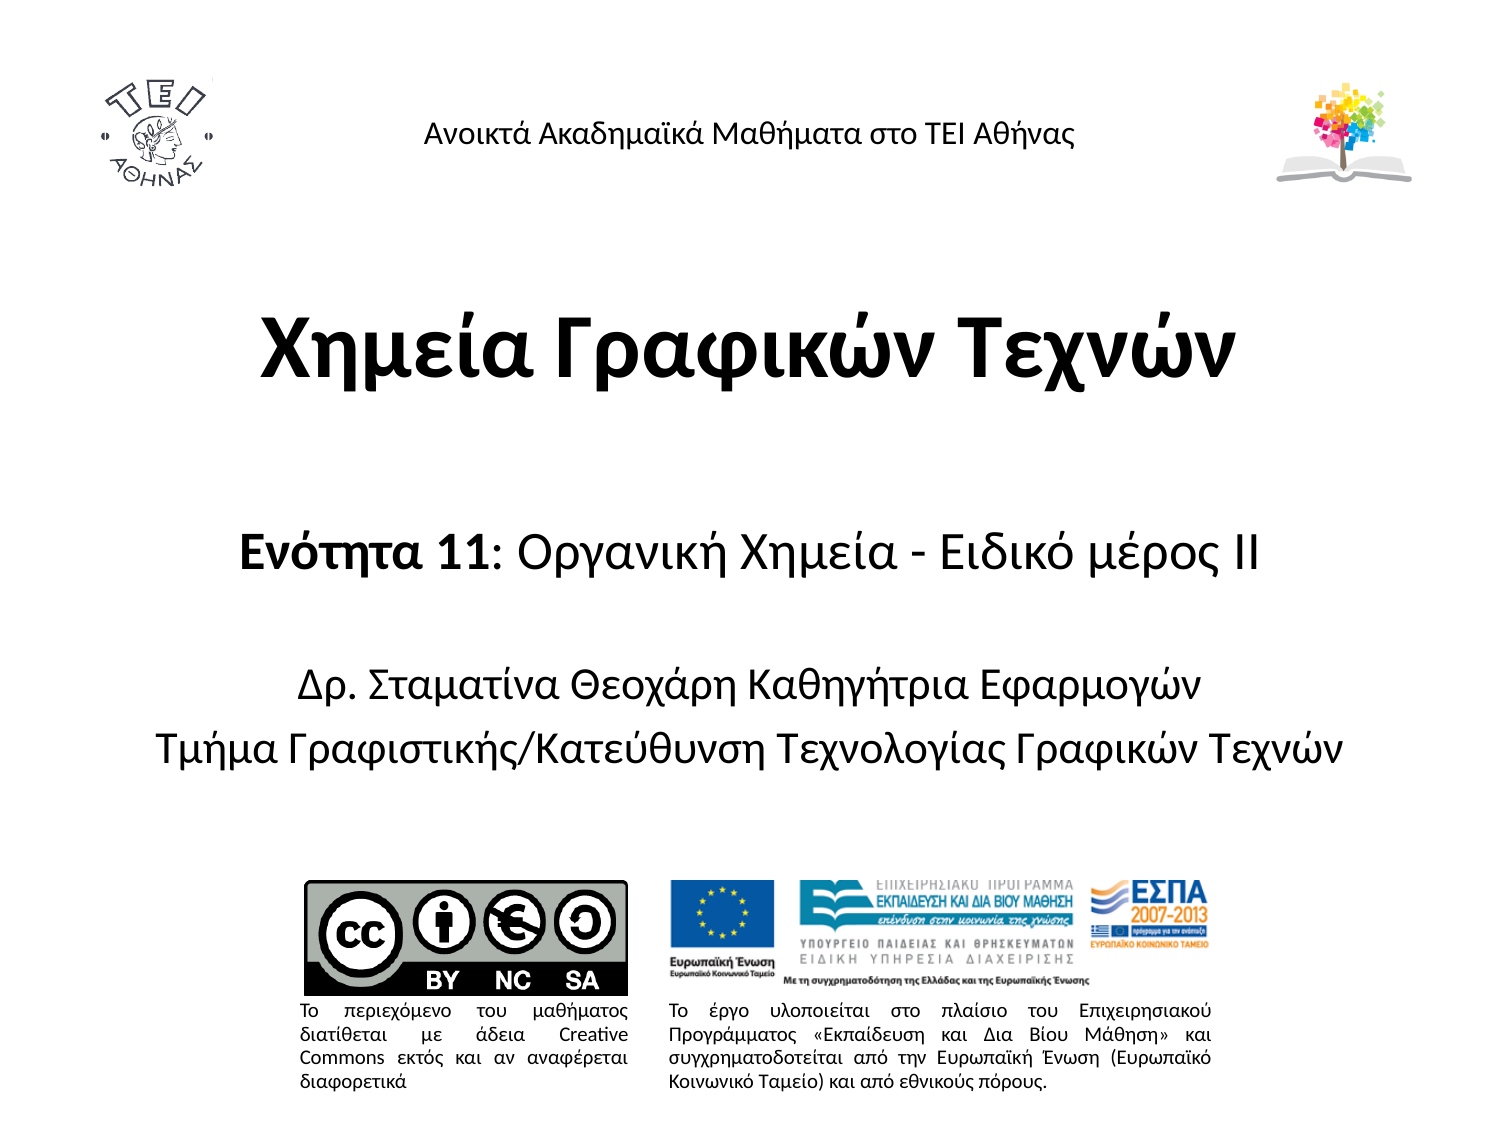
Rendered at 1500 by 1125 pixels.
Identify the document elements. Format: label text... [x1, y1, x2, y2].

table_header Το περιεχόμενο του μαθήματος διατίθεται με άδεια Creative Commons εκτός και αν αναφέρεται διαφορετικά [289, 999, 640, 1125]
text_box Ανοικτά Ακαδημαϊκά Μαθήματα στο ΤΕΙ Αθήνας [217, 103, 1268, 159]
subtitle Ενότητα 11: Οργανική Χημεία - Ειδικό μέρος IΙ Δρ. Σταματίνα Θεοχάρη Καθηγήτρια Εφαρμογών Τμήμα Γραφιστικής/Κατεύθυνση Τεχνολογίας Γραφικών Τεχνών [0, 507, 1500, 796]
picture [100, 77, 213, 193]
picture [1273, 77, 1414, 185]
picture [303, 880, 628, 996]
picture [663, 880, 1214, 996]
table_header Το έργο υλοποιείται στο πλαίσιο του Επιχειρησιακού Προγράμματος «Εκπαίδευση και Δια Βίου Μάθηση» και συγχρηματοδοτείται από την Ευρωπαϊκή Ένωση (Ευρωπαϊκό Κοινωνικό Ταμείο) και από εθνικούς πόρους. [640, 999, 1223, 1125]
title Χημεία Γραφικών Τεχνών [112, 219, 1388, 461]
